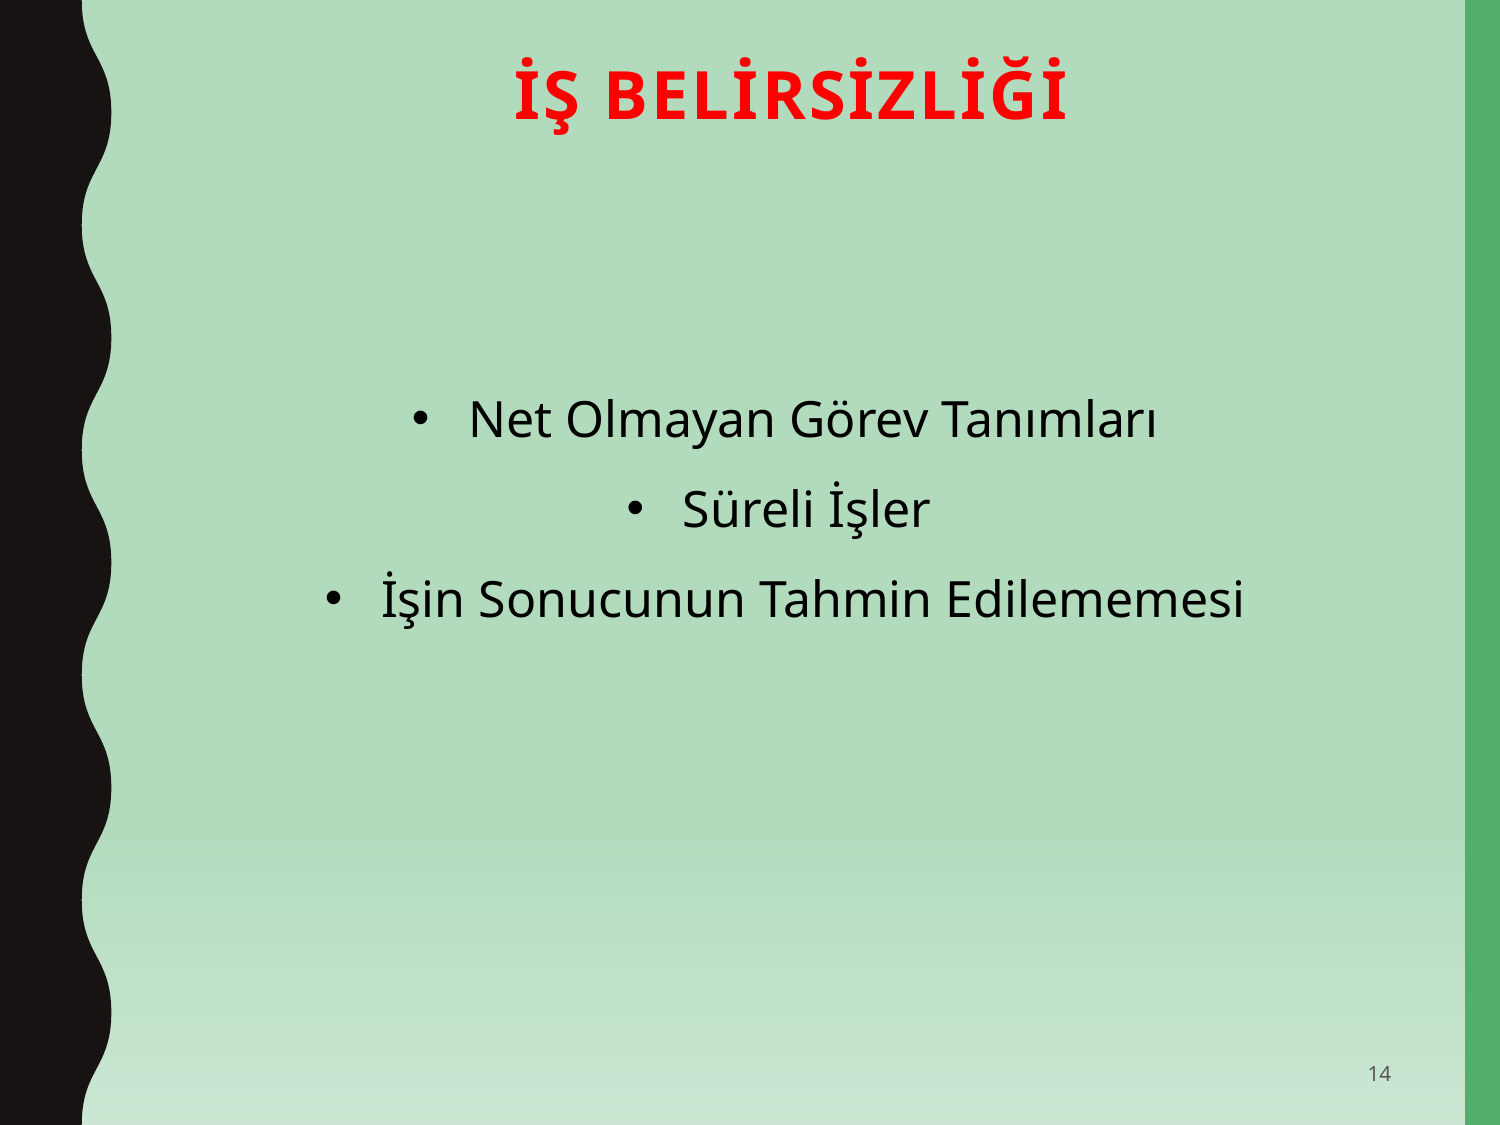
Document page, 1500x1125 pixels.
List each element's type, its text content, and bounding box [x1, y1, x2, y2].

slide_number 14 [1059, 1045, 1407, 1103]
title İŞ BELİRSİZLİĞİ [183, 54, 1400, 196]
text_box Net Olmayan Görev Tanımları Süreli İşler İşin Sonucunun Tahmin Edilememesi [112, 349, 1459, 815]
